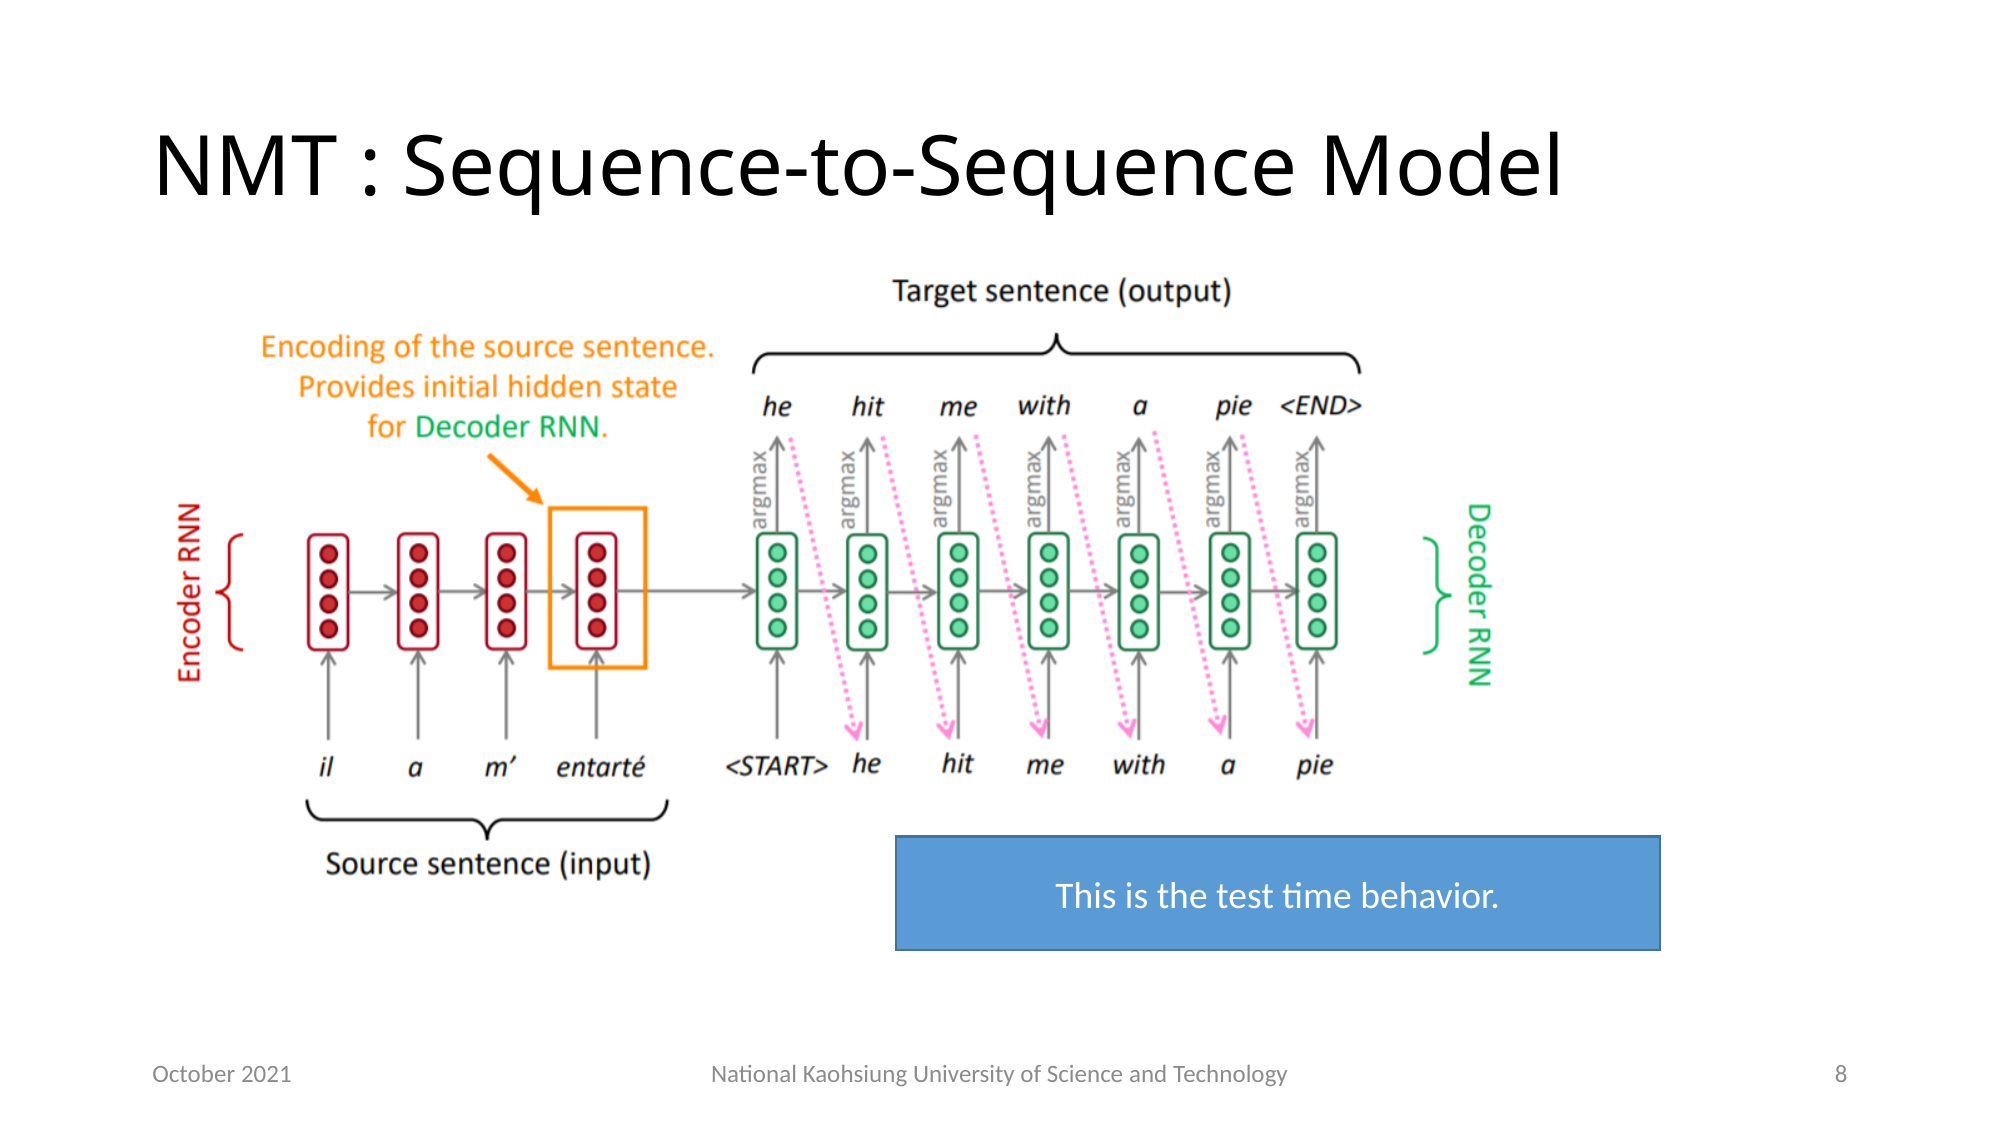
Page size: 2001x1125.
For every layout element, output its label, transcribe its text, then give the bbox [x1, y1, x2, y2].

slide_number 8 [1412, 1042, 1863, 1103]
text_box This is the test time behavior. [895, 835, 1661, 951]
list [168, 313, 721, 896]
footer National Kaohsiung University of Science and Technology [662, 1042, 1338, 1103]
title NMT : Sequence-to-Sequence Model [137, 59, 1863, 278]
picture [873, 262, 1269, 316]
picture [720, 328, 1494, 811]
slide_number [137, 1042, 588, 1103]
